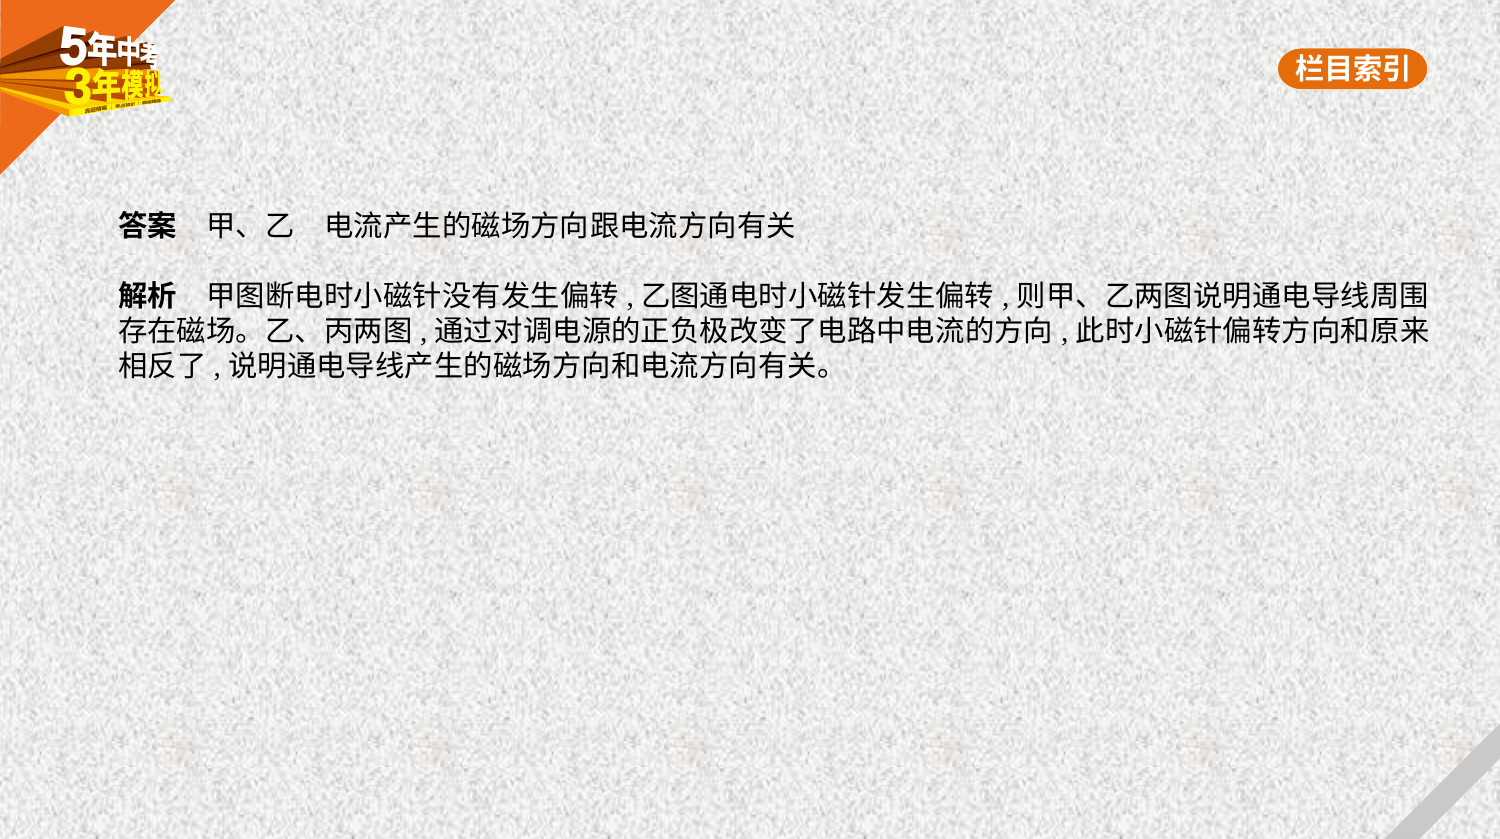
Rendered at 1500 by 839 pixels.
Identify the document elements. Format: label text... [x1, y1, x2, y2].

picture [0, 0, 1500, 839]
text_box 解析 甲图断电时小磁针没有发生偏转,乙图通电时小磁针发生偏转,则甲、乙两图说明通电导线周围 存在磁场。乙、丙两图,通过对调电源的正负极改变了电路中电流的方向,此时小磁针偏转方向和原来 相反了,说明通电导线产生的磁场方向和电流方向有关。 [118, 276, 1483, 383]
text_box 答案 甲、乙 电流产生的磁场方向跟电流方向有关 [118, 206, 1483, 243]
